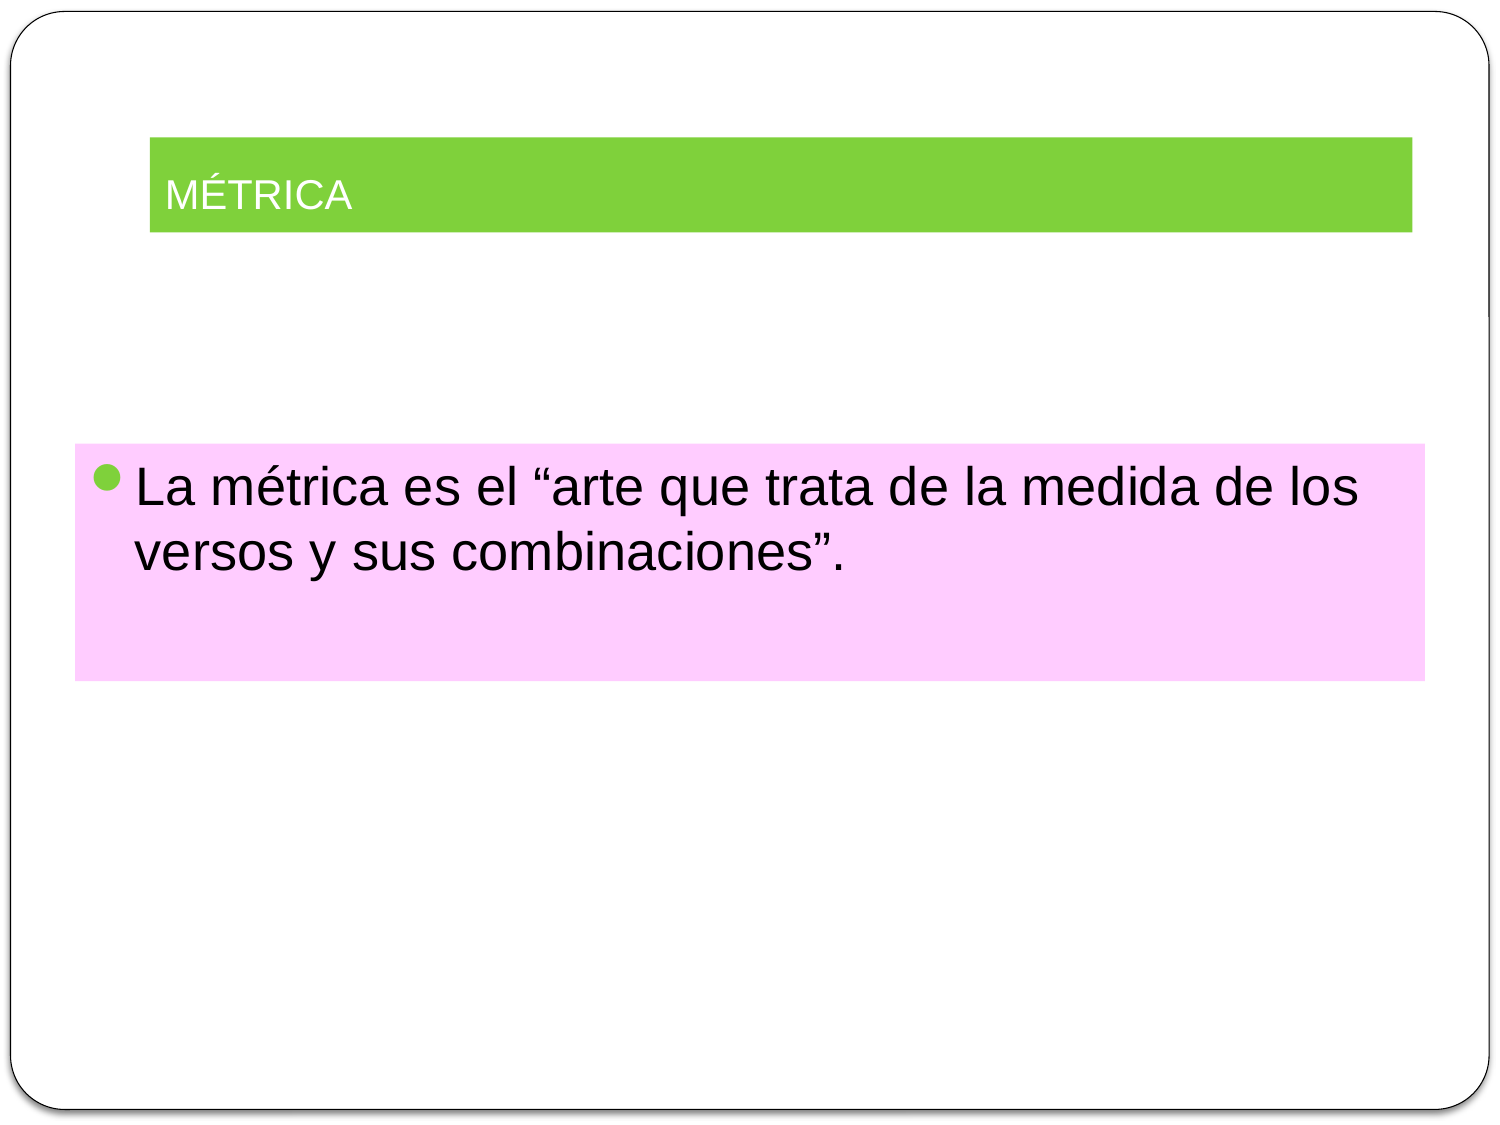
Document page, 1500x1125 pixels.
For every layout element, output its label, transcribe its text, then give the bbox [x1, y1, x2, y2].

list La métrica es el “arte que trata de la medida de los versos y sus combinaciones”. [75, 443, 1425, 682]
text_box MÉTRICA [149, 137, 1413, 233]
